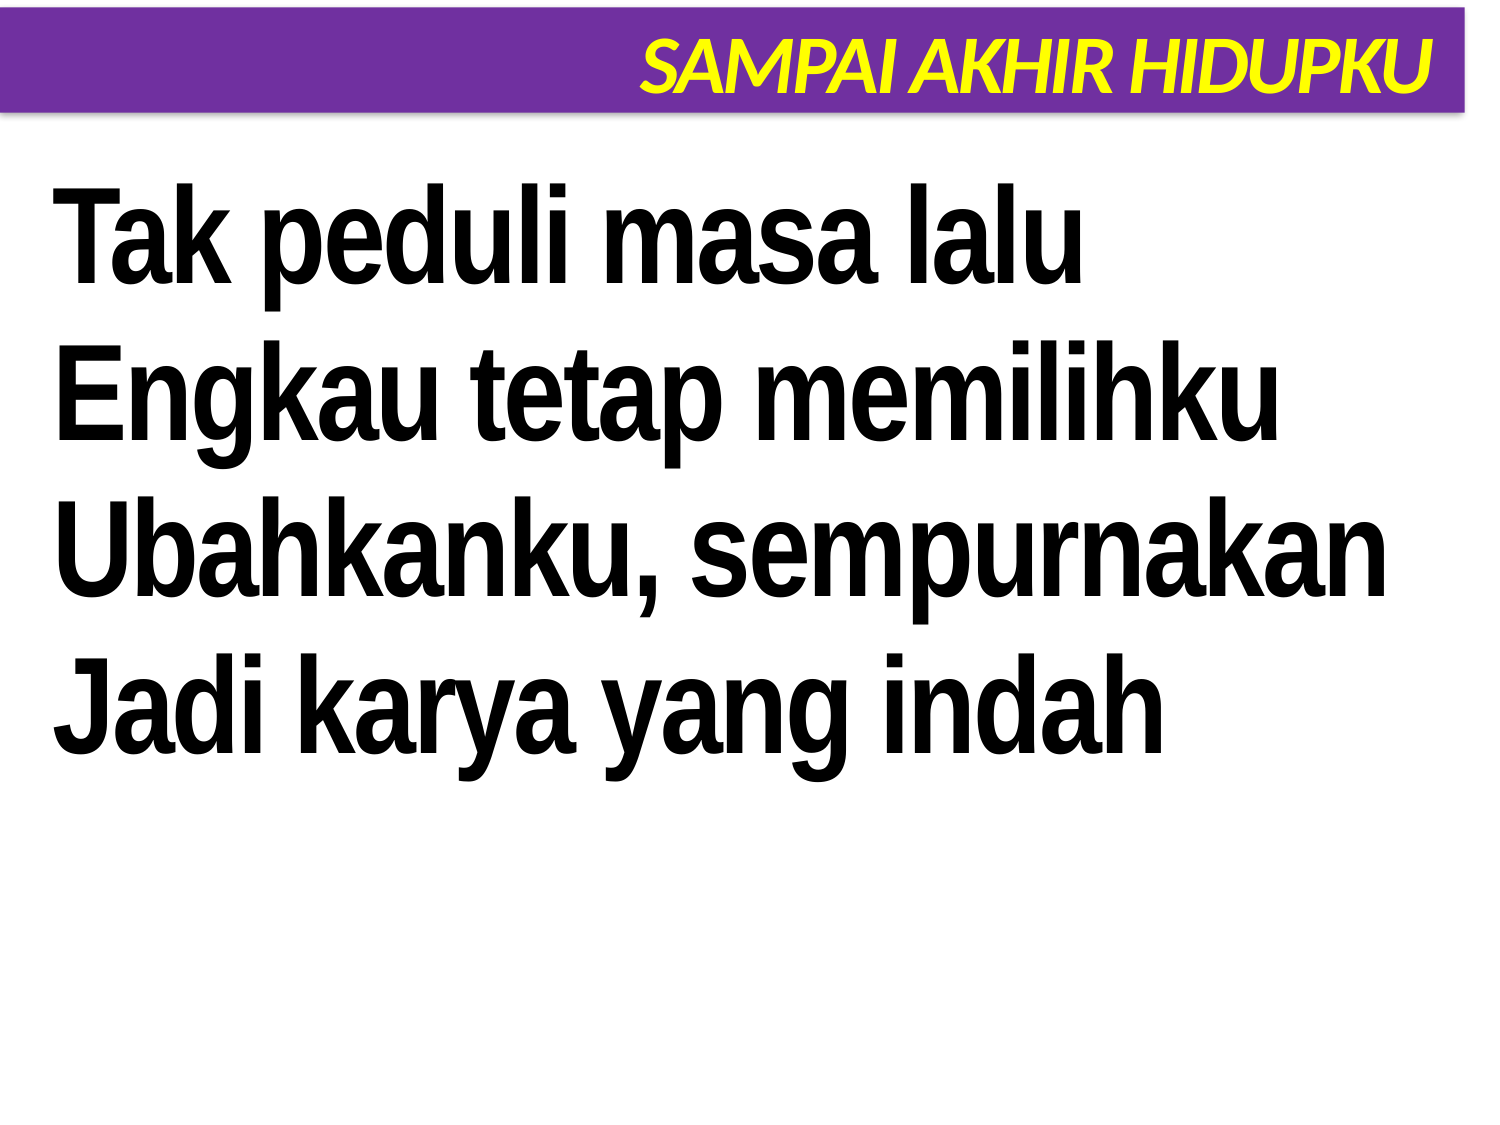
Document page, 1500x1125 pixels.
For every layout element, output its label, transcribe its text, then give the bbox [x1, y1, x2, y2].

list Tak peduli masa lalu Engkau tetap memilihku Ubahkanku, sempurnakan Jadi karya yang indah [37, 170, 1497, 913]
title SAMPAI AKHIR HIDUPKU [0, 7, 1465, 114]
